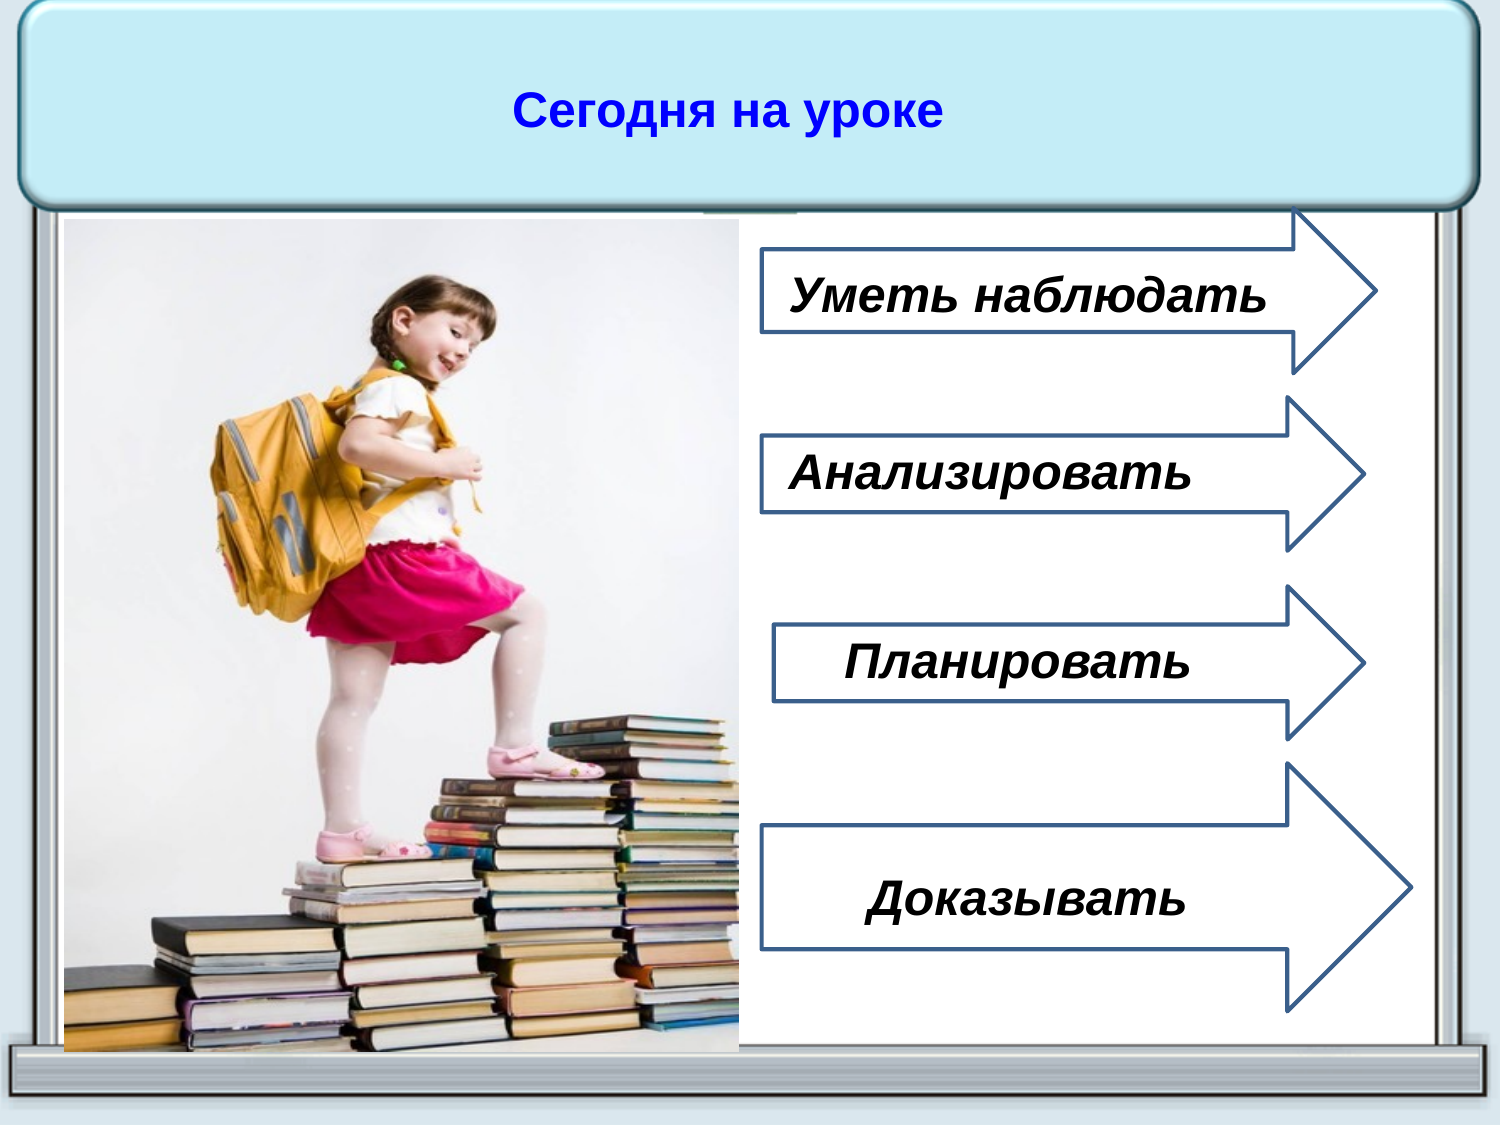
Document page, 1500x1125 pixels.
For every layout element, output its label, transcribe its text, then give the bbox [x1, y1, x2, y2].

text_box Доказывать [797, 857, 1459, 933]
text_box Планировать [773, 621, 1436, 697]
text_box [759, 433, 1334, 553]
text_box [1285, 584, 1326, 621]
text_box [771, 622, 1334, 742]
picture [0, 0, 1500, 1125]
text_box Уметь наблюдать [773, 255, 1317, 331]
text_box [759, 761, 1385, 1014]
title Сегодня на уроке [52, 30, 1404, 185]
text_box [759, 206, 1379, 376]
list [64, 219, 739, 1053]
text_box Анализировать [773, 432, 1412, 508]
text_box [1285, 395, 1326, 432]
